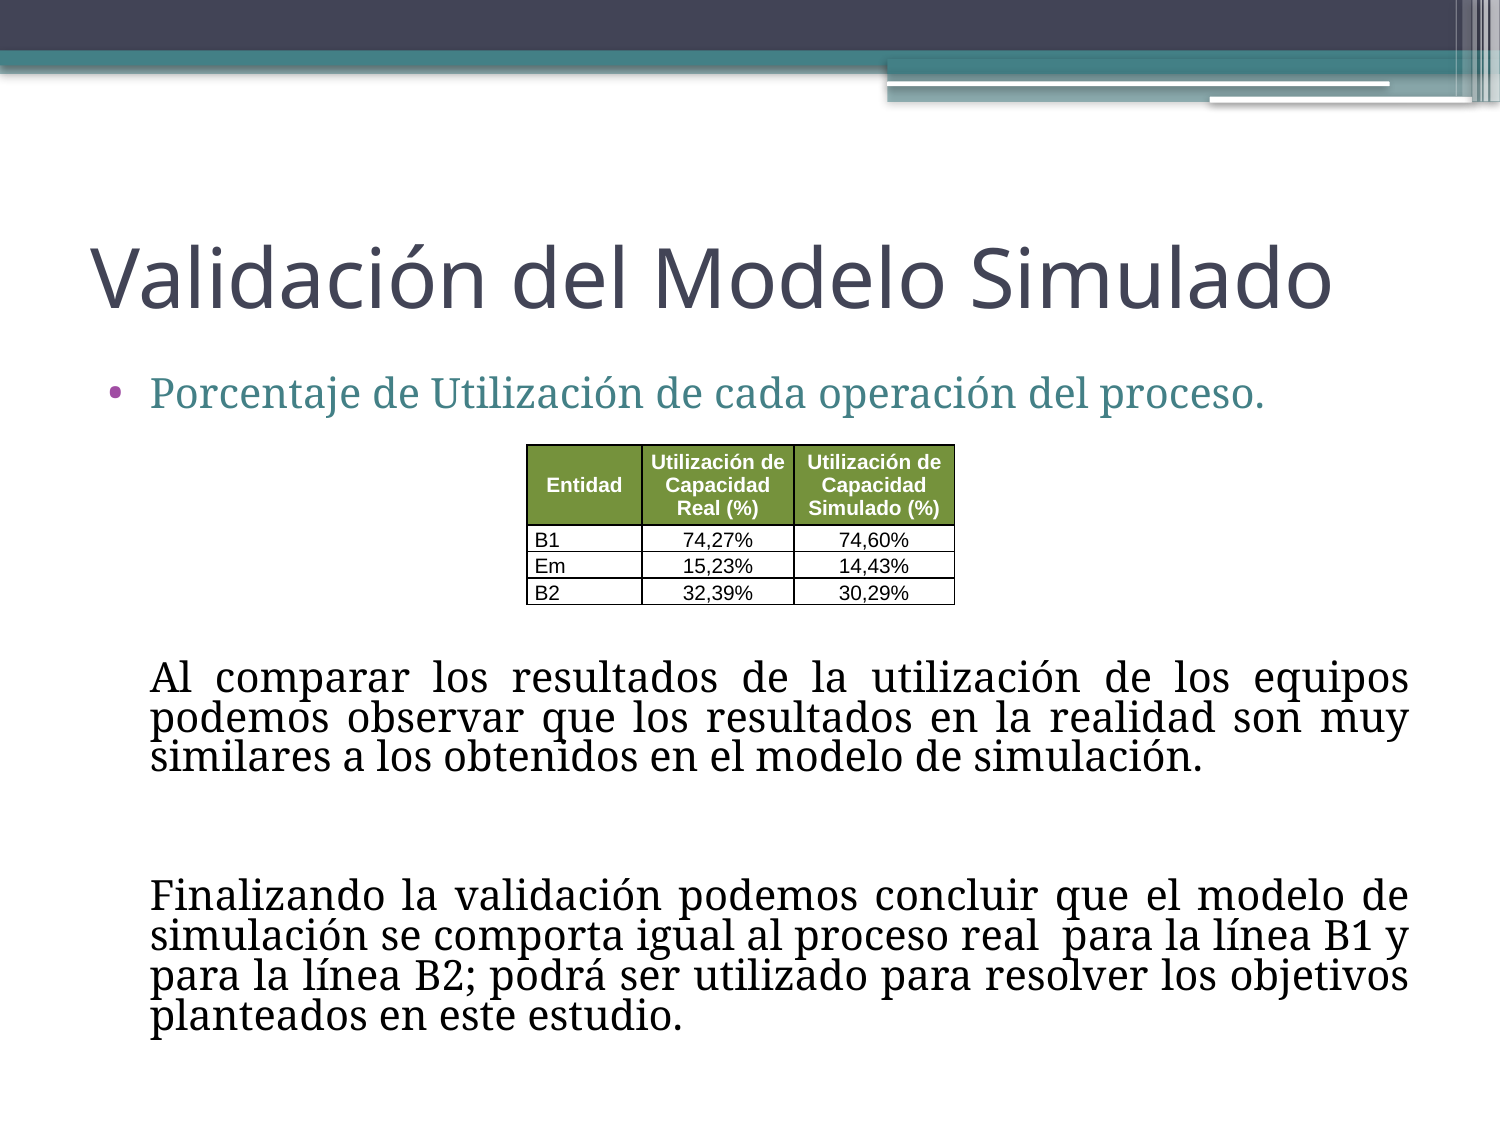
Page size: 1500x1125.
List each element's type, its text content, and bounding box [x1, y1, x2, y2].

table_cell B2 [528, 579, 641, 604]
table_header Utilización de Capacidad Simulado (%) [795, 446, 954, 524]
table_cell B1 [528, 526, 641, 551]
title Validación del Modelo Simulado [74, 187, 1426, 363]
table_cell 32,39% [643, 579, 793, 604]
table_cell 15,23% [643, 552, 793, 577]
table_cell 30,29% [795, 579, 954, 604]
table_cell 14,43% [795, 552, 954, 577]
table_cell Em [528, 552, 641, 577]
table_cell 74,27% [643, 526, 793, 551]
table_header Utilización de Capacidad Real (%) [643, 446, 793, 524]
list Porcentaje de Utilización de cada operación del proceso. Al comparar los resultados de la utilización de los equipos podemos observar que los resultados en la realidad son muy similares a los obtenidos en el modelo de simulación. Finalizando la validación podemos concluir que el modelo de simulación se comporta igual al proceso real para la línea B1 y para la línea B2; podrá ser utilizado para resolver los objetivos planteados en este estudio. [74, 368, 1426, 1079]
table_cell 74,60% [795, 526, 954, 551]
table_header Entidad [528, 446, 641, 524]
